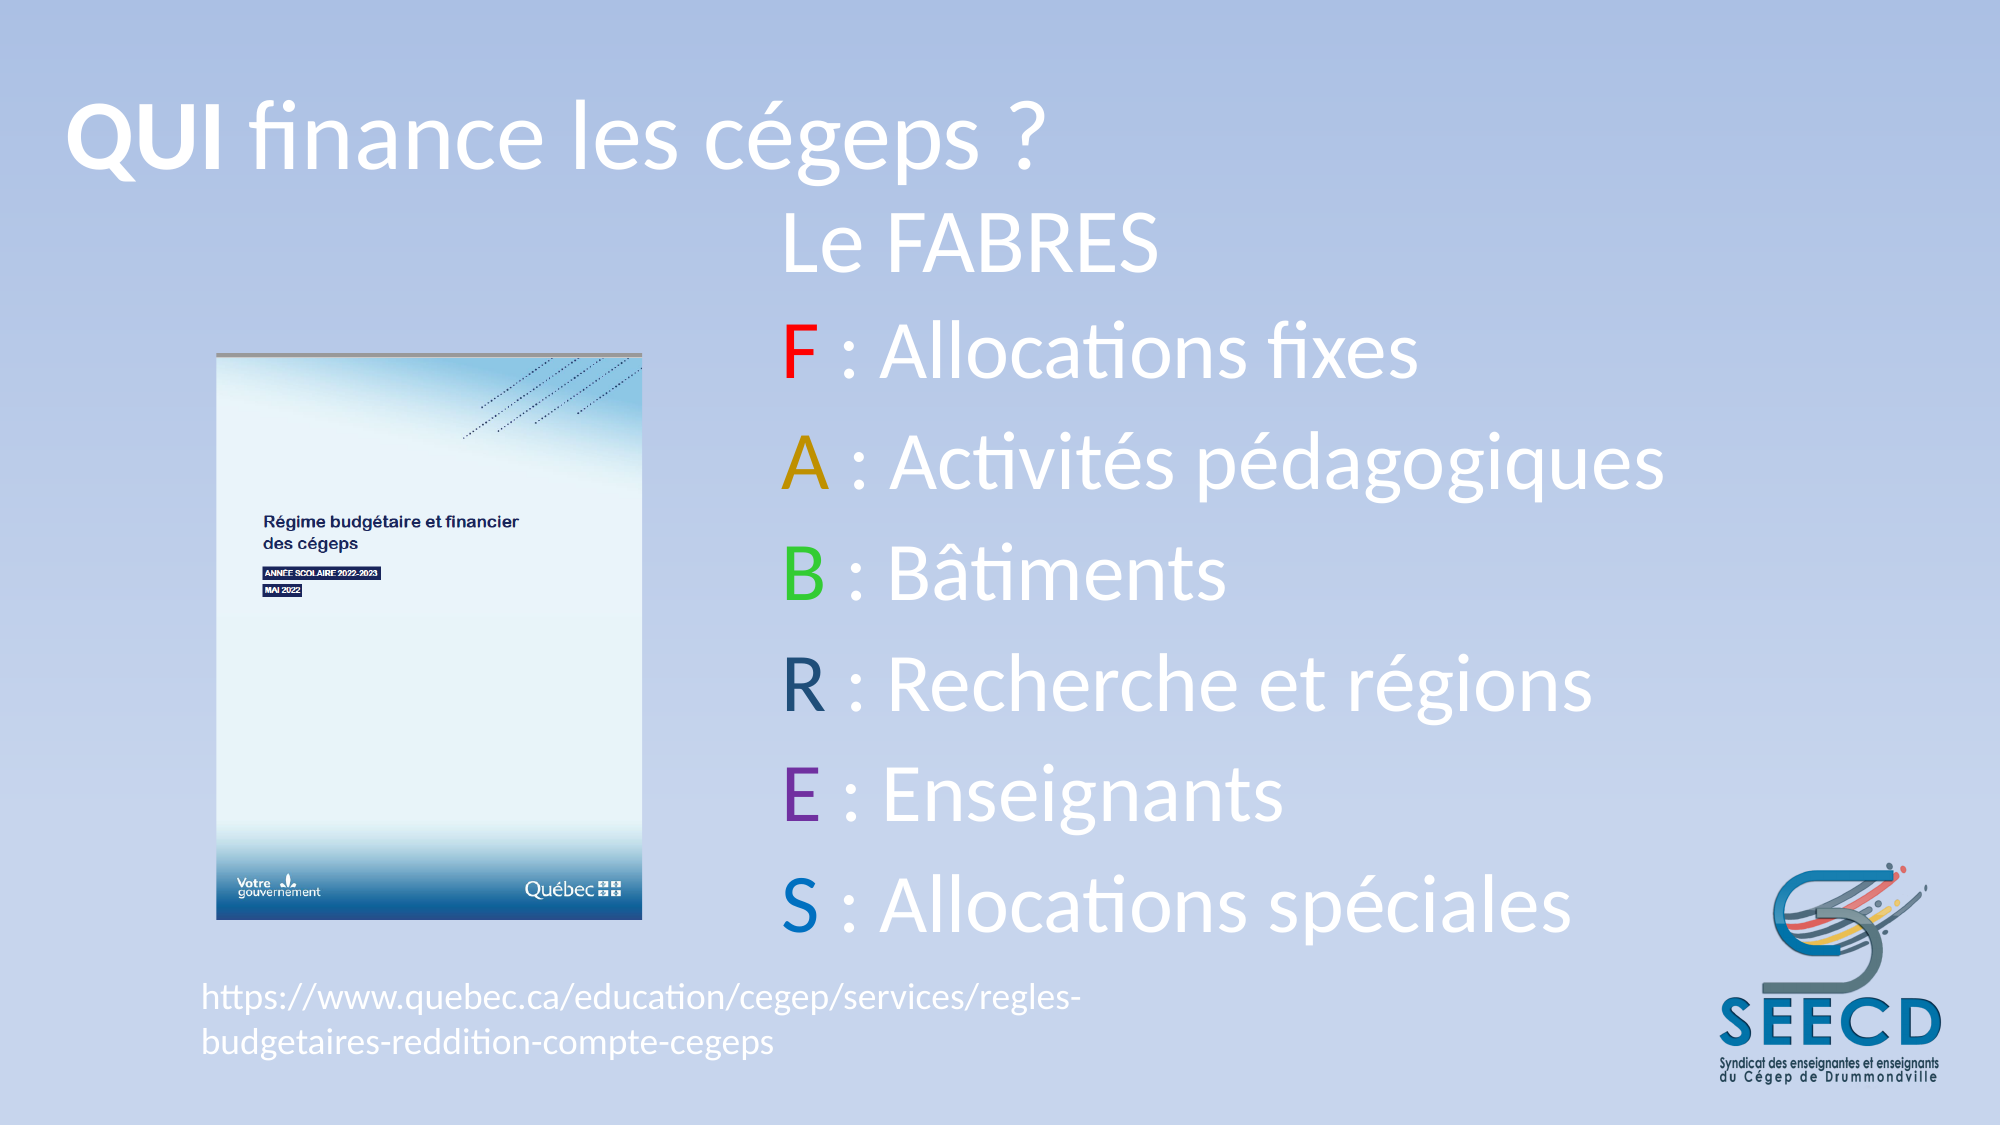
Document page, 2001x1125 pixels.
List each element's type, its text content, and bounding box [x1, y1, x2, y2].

text_box Le FABRES [766, 173, 1767, 298]
text_box https://www.quebec.ca/education/cegep/services/regles-budgetaires-reddition-compte-cegeps [186, 964, 1186, 1070]
picture [1716, 862, 1943, 1089]
picture [216, 353, 643, 920]
text_box [131, 496, 766, 1045]
text_box F : Allocations fixes A : Activités pédagogiques B : Bâtiments R : Recherche et régions E : Enseignants S : Allocations spéciales [766, 299, 1863, 1018]
text_box QUI finance les cégeps ? [51, 2, 1915, 198]
